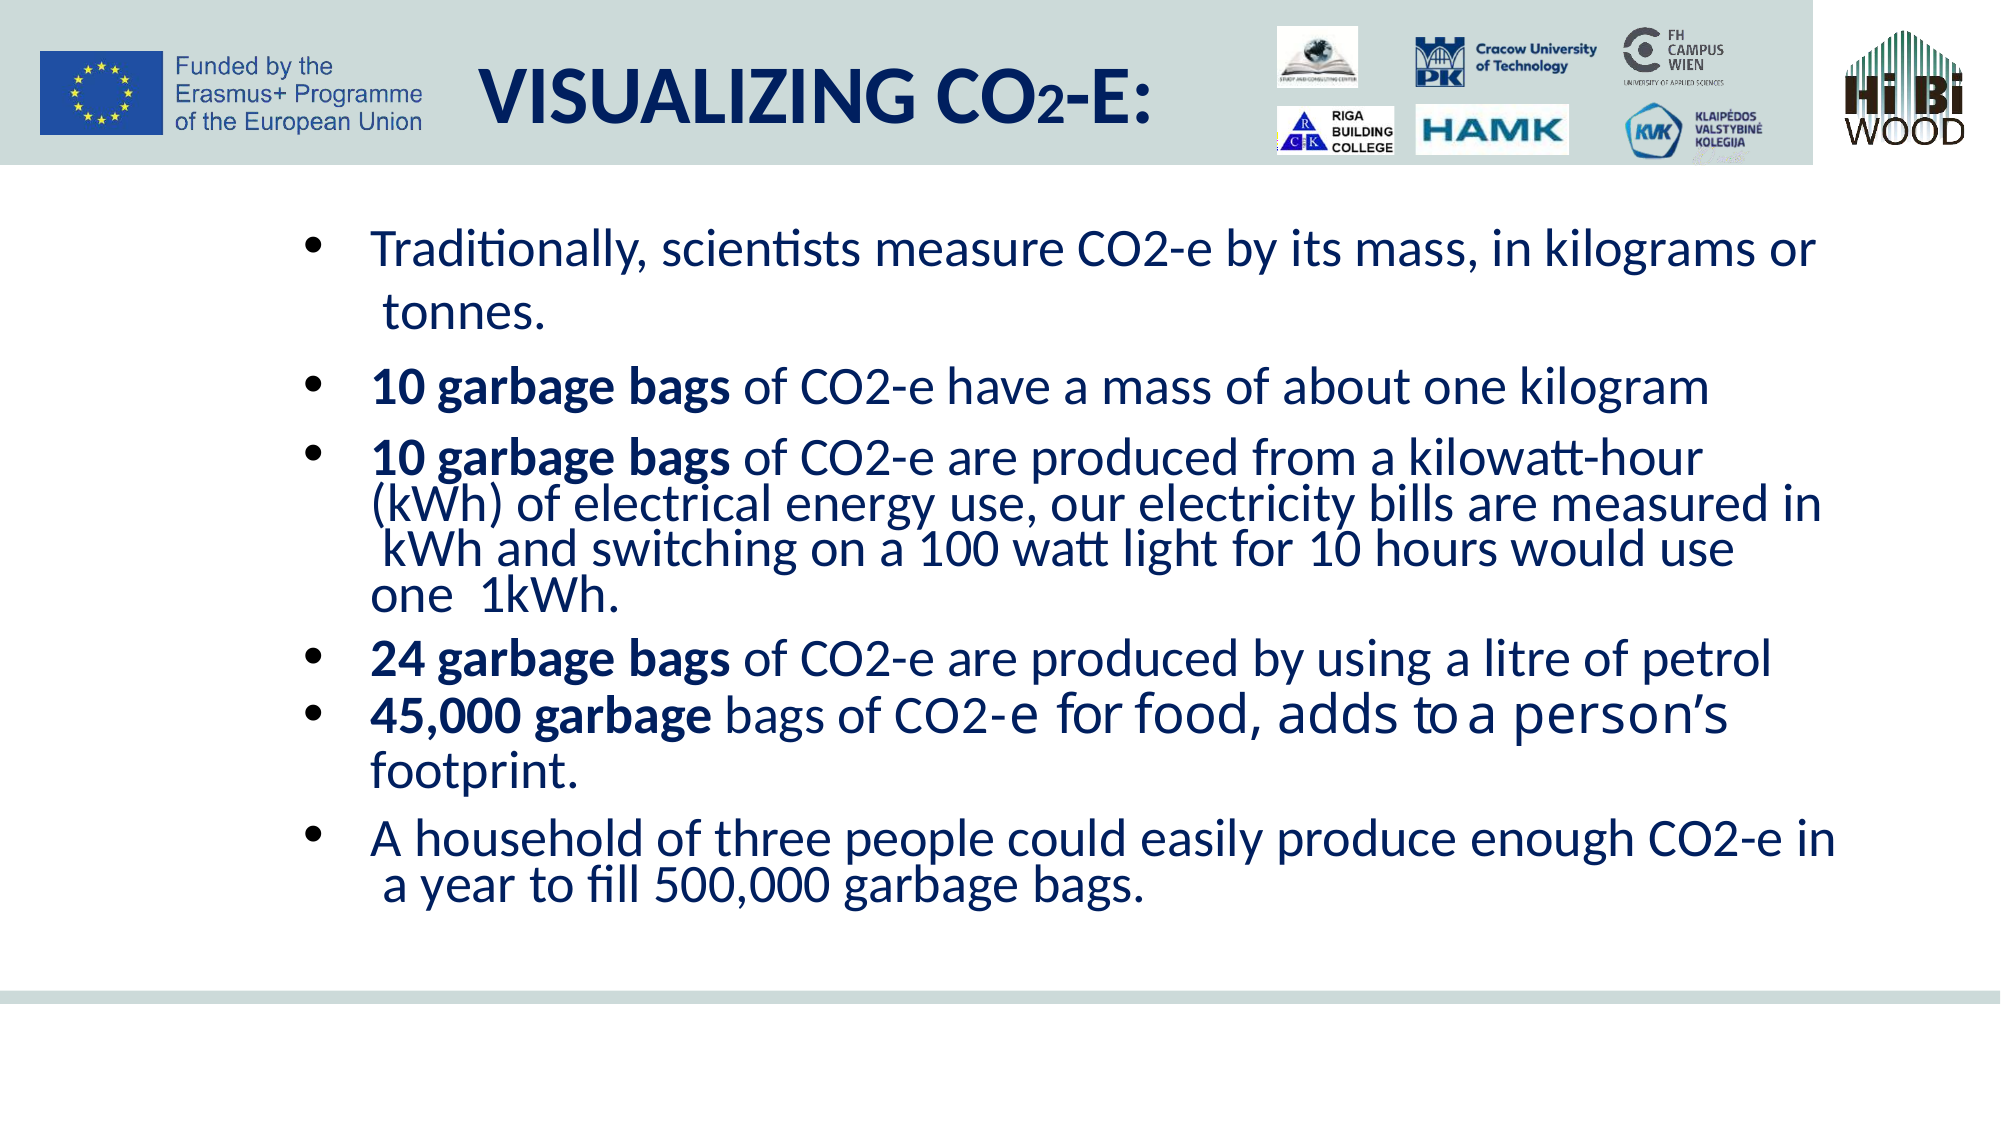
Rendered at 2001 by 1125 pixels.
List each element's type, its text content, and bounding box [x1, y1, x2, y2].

picture [40, 51, 422, 135]
picture [1277, 106, 1395, 155]
picture [1415, 37, 1597, 87]
picture [1621, 97, 1766, 171]
text_box Traditionally, scientists measure CO2-e by its mass, in kilograms or tonnes. 10 garbage bags of CO2-e have a mass of about one kilogram 10 garbage bags of CO2-e are produced from a kilowatt-hour (kWh) of electrical energy use, our electricity bills are measured in kWh and switching on a 100 watt light for 10 hours would use one 1kWh. 24 garbage bags of CO2-e are produced by using a litre of petrol 45,000 garbage bags of CO2-e for food, adds to a person’s footprint. A household of three people could easily produce enough CO2-e in a year to fill 500,000 garbage bags. [301, 207, 1849, 912]
picture [1621, 25, 1725, 87]
title VISUALIZING CO2-E: [476, 38, 1161, 207]
picture [1277, 26, 1359, 88]
picture [1844, 30, 1965, 145]
picture [1415, 104, 1570, 155]
